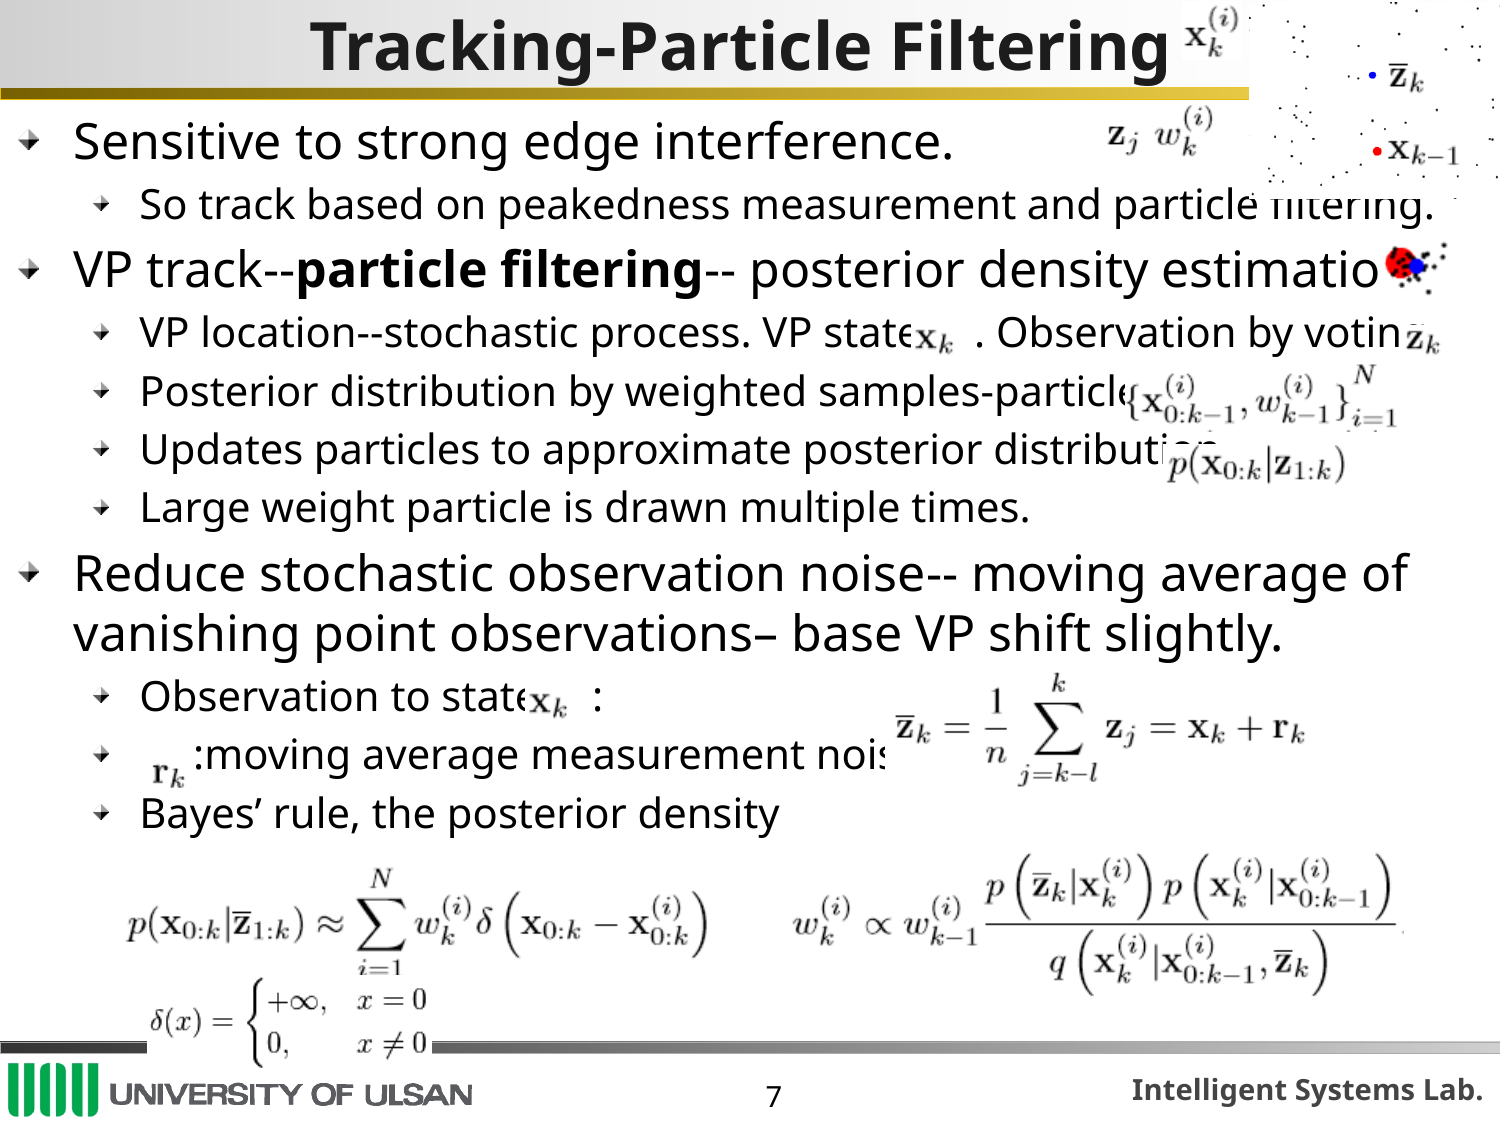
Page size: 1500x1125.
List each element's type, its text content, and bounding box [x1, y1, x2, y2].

list Sensitive to strong edge interference. So track based on peakedness measurement and particle ﬁltering. VP track--particle ﬁltering-- posterior density estimation VP location--stochastic process. VP state . Observation by voting Posterior distribution by weighted samples-particles Updates particles to approximate posterior distribution Large weight particle is drawn multiple times. Reduce stochastic observation noise-- moving average of vanishing point observations– base VP shift slightly. Observation to state : :moving average measurement noise Bayes’ rule, the posterior density [2, 101, 1500, 1050]
picture [92, 194, 109, 211]
picture [92, 744, 109, 762]
picture [1152, 103, 1220, 161]
picture [17, 257, 39, 279]
picture [5, 1058, 101, 1118]
picture [525, 683, 573, 725]
picture [92, 803, 109, 820]
picture [92, 498, 109, 515]
title Tracking-Particle Filtering [0, 0, 1244, 88]
picture [1249, 1, 1500, 199]
picture [790, 845, 1404, 1004]
picture [92, 381, 109, 398]
picture [17, 128, 39, 150]
picture [147, 753, 192, 796]
picture [911, 319, 959, 361]
picture [1182, 1, 1243, 60]
picture [123, 863, 711, 1072]
picture [1163, 444, 1348, 486]
picture [92, 686, 109, 703]
picture [1124, 324, 1448, 433]
picture [1103, 118, 1143, 159]
picture [92, 322, 109, 340]
picture [1383, 229, 1465, 310]
picture [92, 439, 109, 456]
picture [885, 669, 1309, 793]
picture [17, 560, 39, 582]
